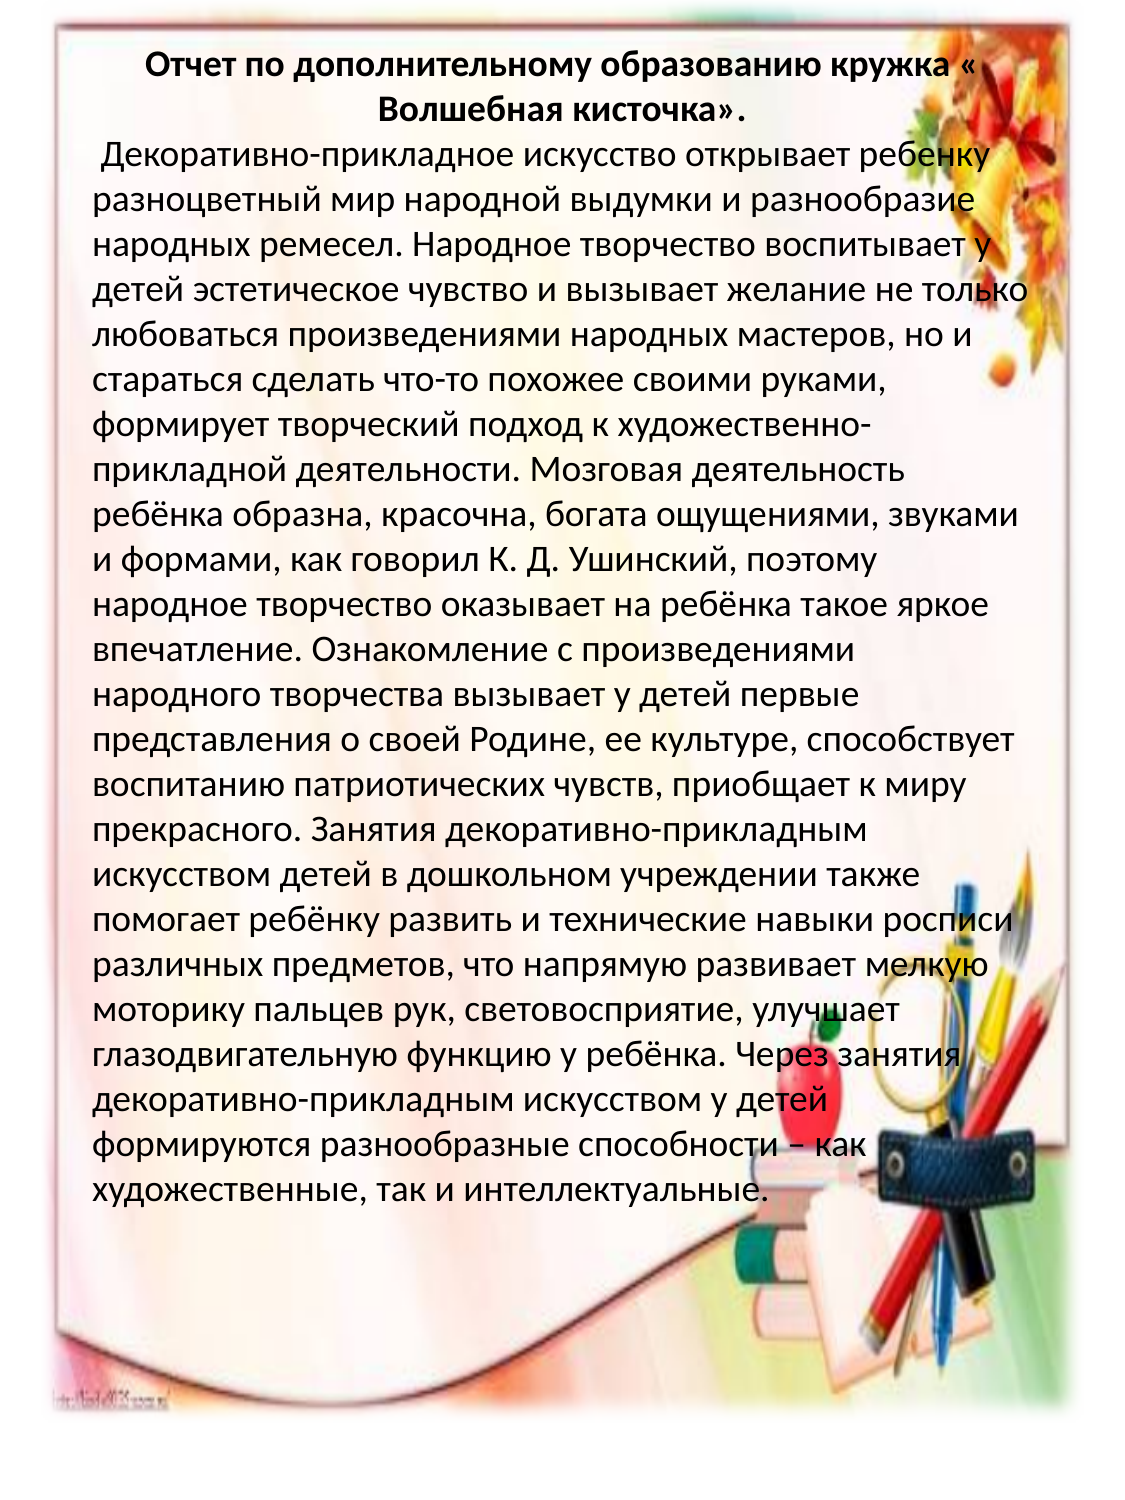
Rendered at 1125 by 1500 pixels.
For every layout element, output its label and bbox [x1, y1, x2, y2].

list [41, 0, 1084, 1423]
